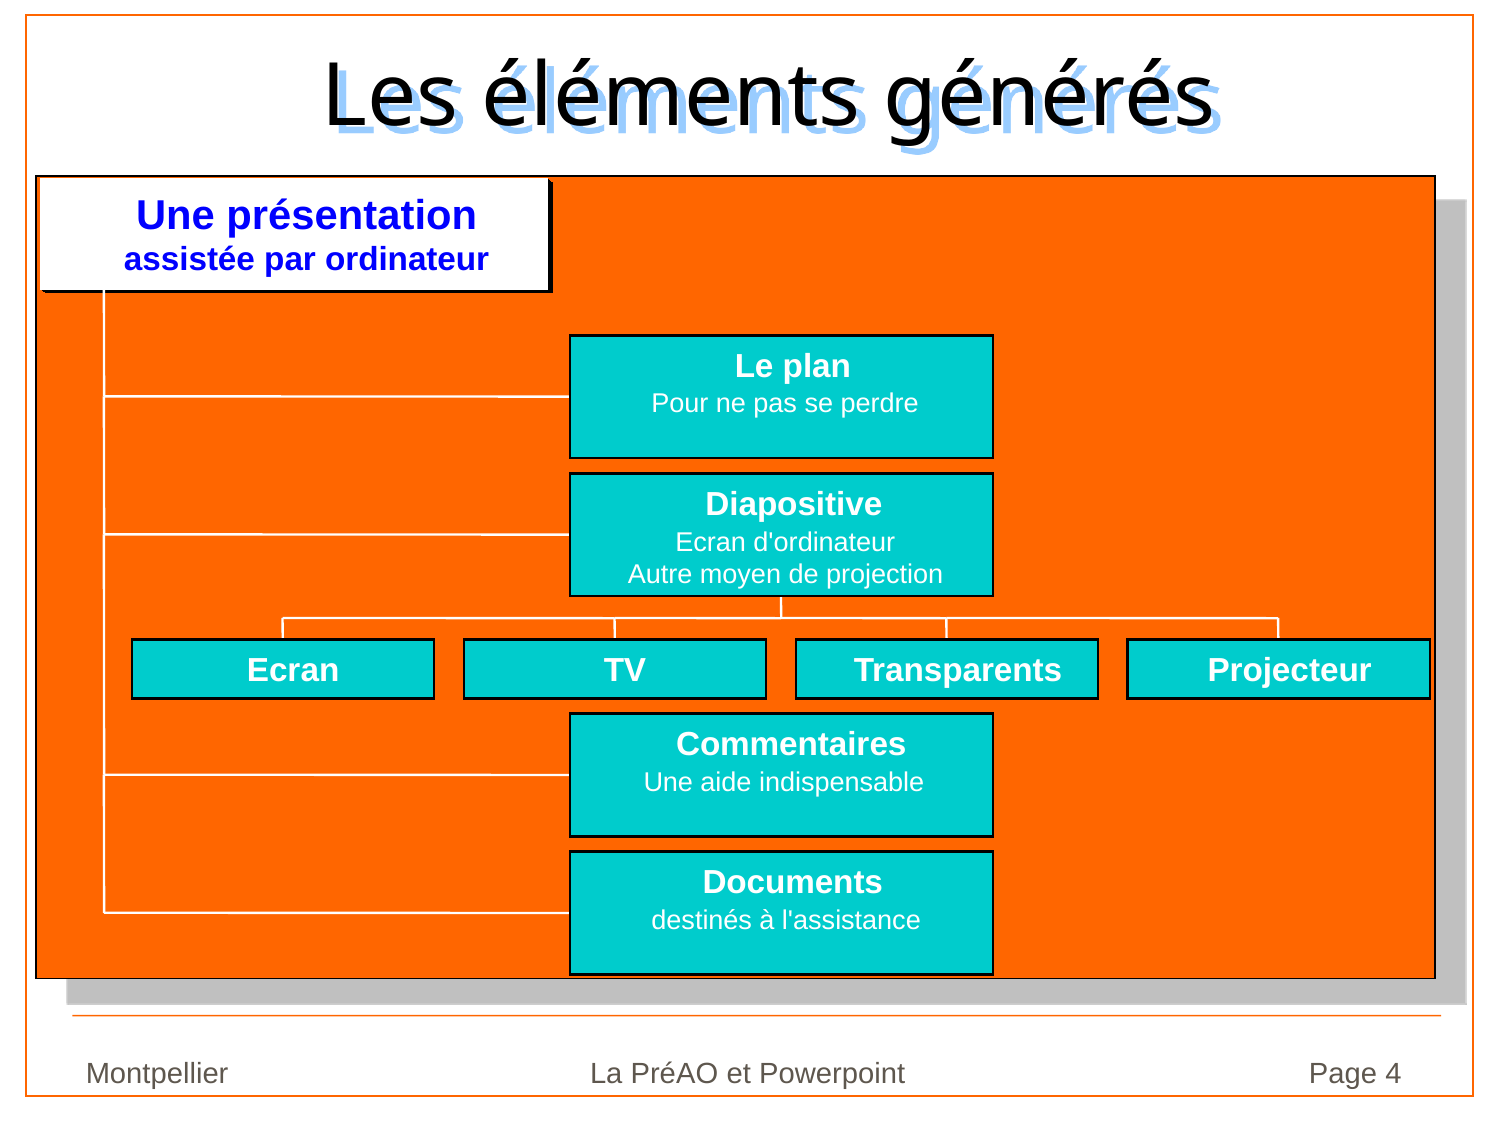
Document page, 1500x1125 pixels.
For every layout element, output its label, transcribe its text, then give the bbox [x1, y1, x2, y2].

text_box [570, 335, 994, 459]
text_box [570, 473, 994, 597]
text_box [795, 639, 1099, 699]
text_box [45, 289, 103, 293]
text_box [570, 713, 994, 837]
slide_number Montpellier [70, 1021, 384, 1098]
slide_number Page 4 [1103, 1021, 1417, 1098]
text_box [40, 179, 547, 289]
footer La PréAO et Powerpoint [437, 1021, 1051, 1098]
text_box [464, 639, 767, 699]
text_box [132, 639, 435, 699]
text_box [1127, 639, 1430, 699]
title Les éléments générés [112, 37, 1426, 179]
text_box [35, 175, 1435, 979]
text_box [570, 851, 994, 975]
text_box [104, 188, 552, 293]
